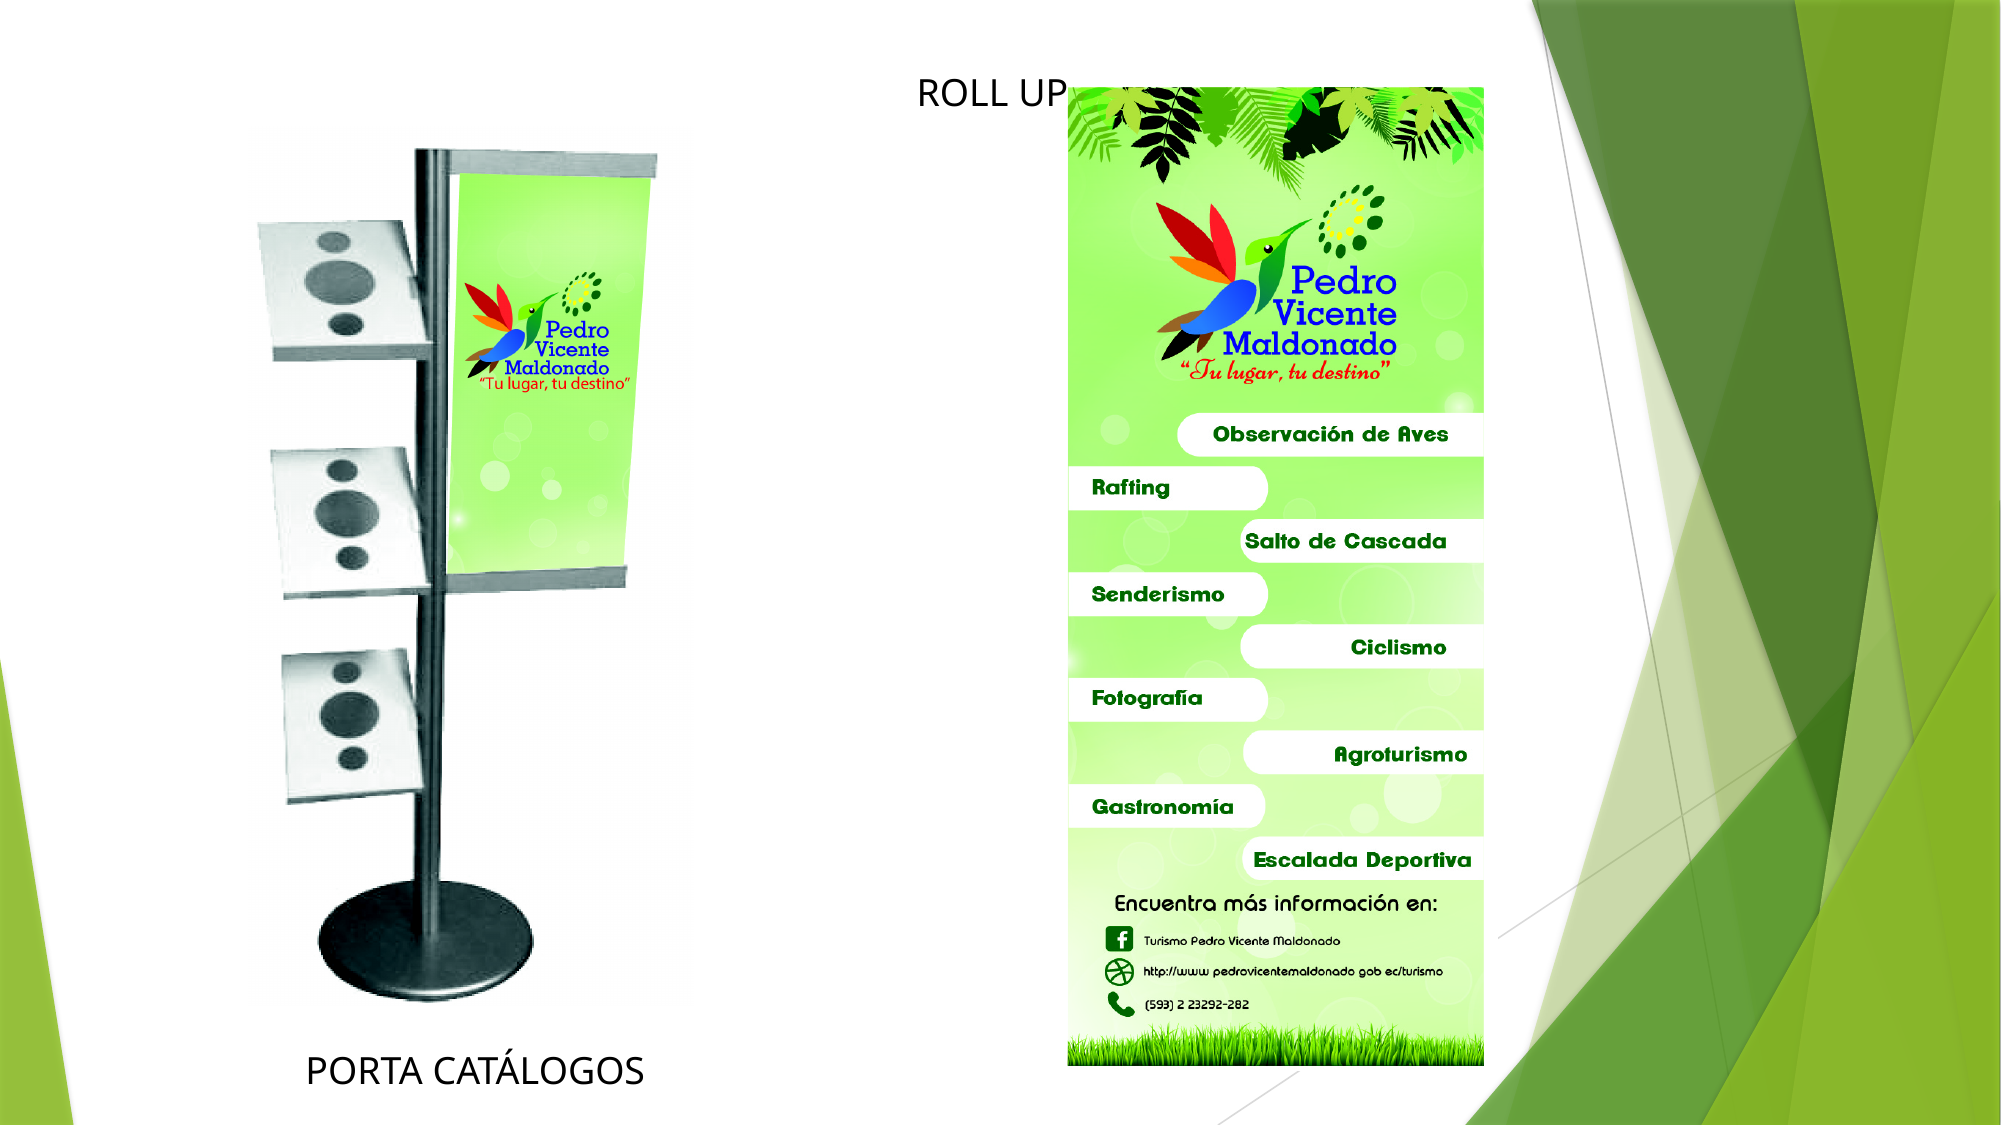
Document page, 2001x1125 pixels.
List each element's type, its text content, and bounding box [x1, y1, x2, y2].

picture [1044, 62, 1499, 1071]
text_box ROLL UP [901, 61, 1045, 122]
picture [248, 126, 694, 1007]
text_box PORTA CATÁLOGOS [290, 1039, 768, 1100]
